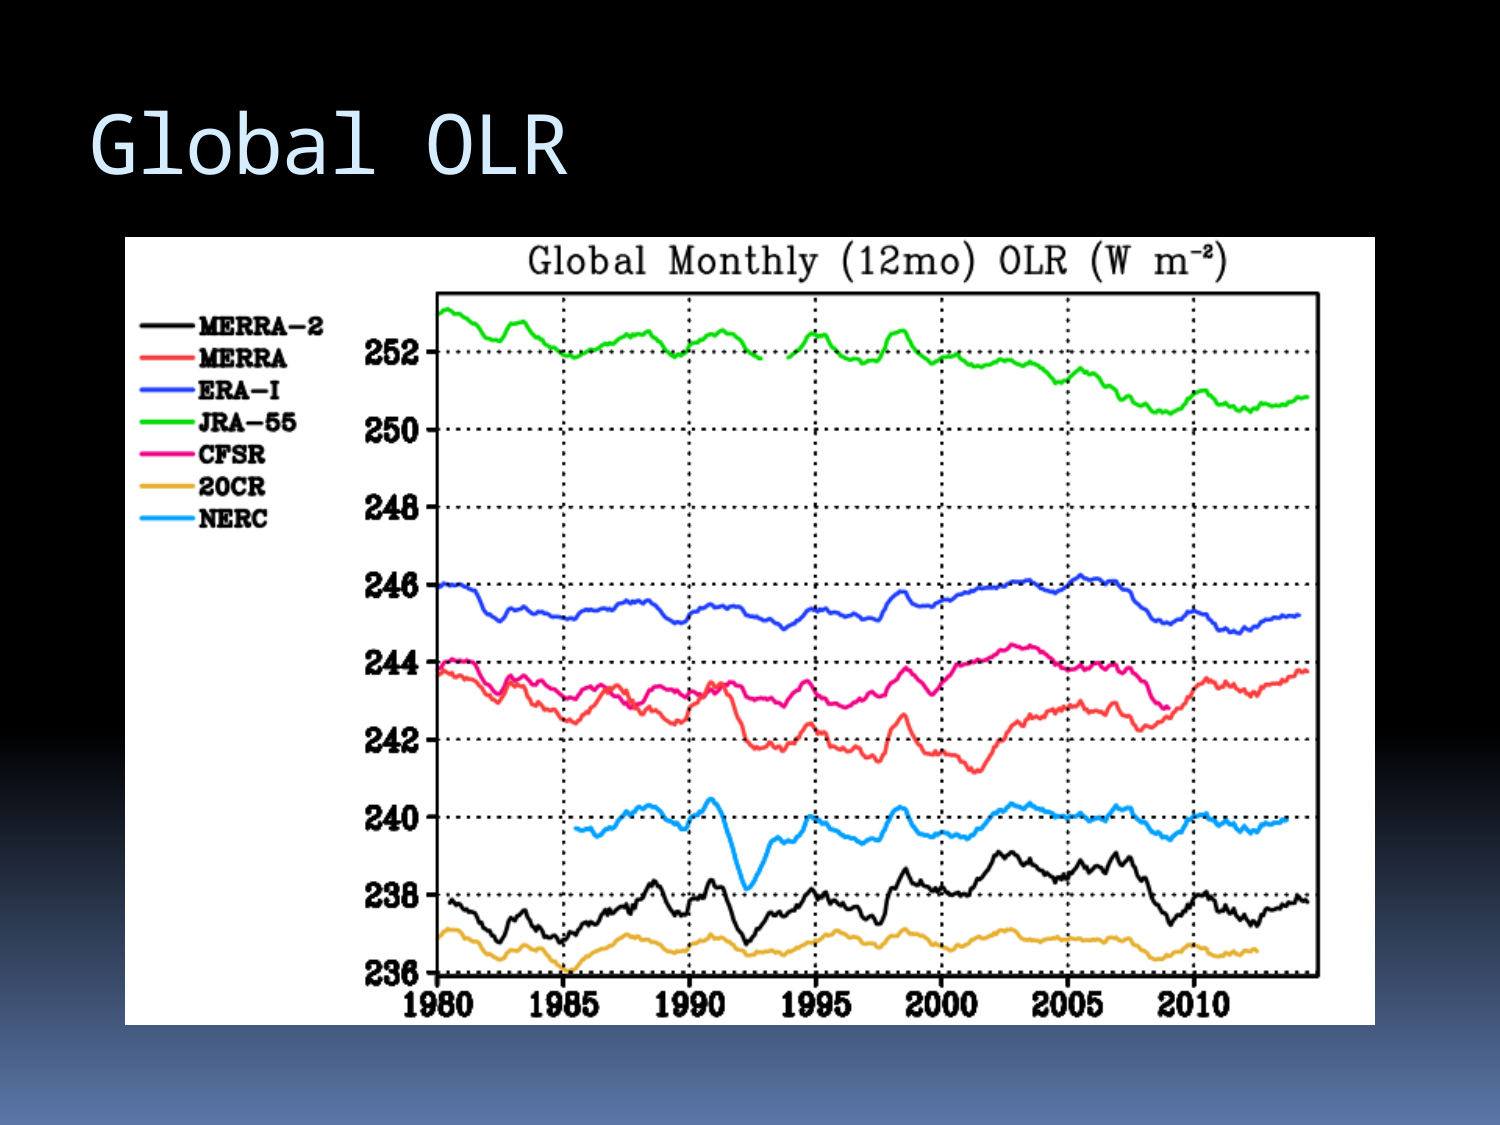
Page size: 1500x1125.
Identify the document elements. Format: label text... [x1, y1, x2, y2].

title Global OLR [75, 83, 1425, 234]
picture [124, 237, 1376, 1026]
